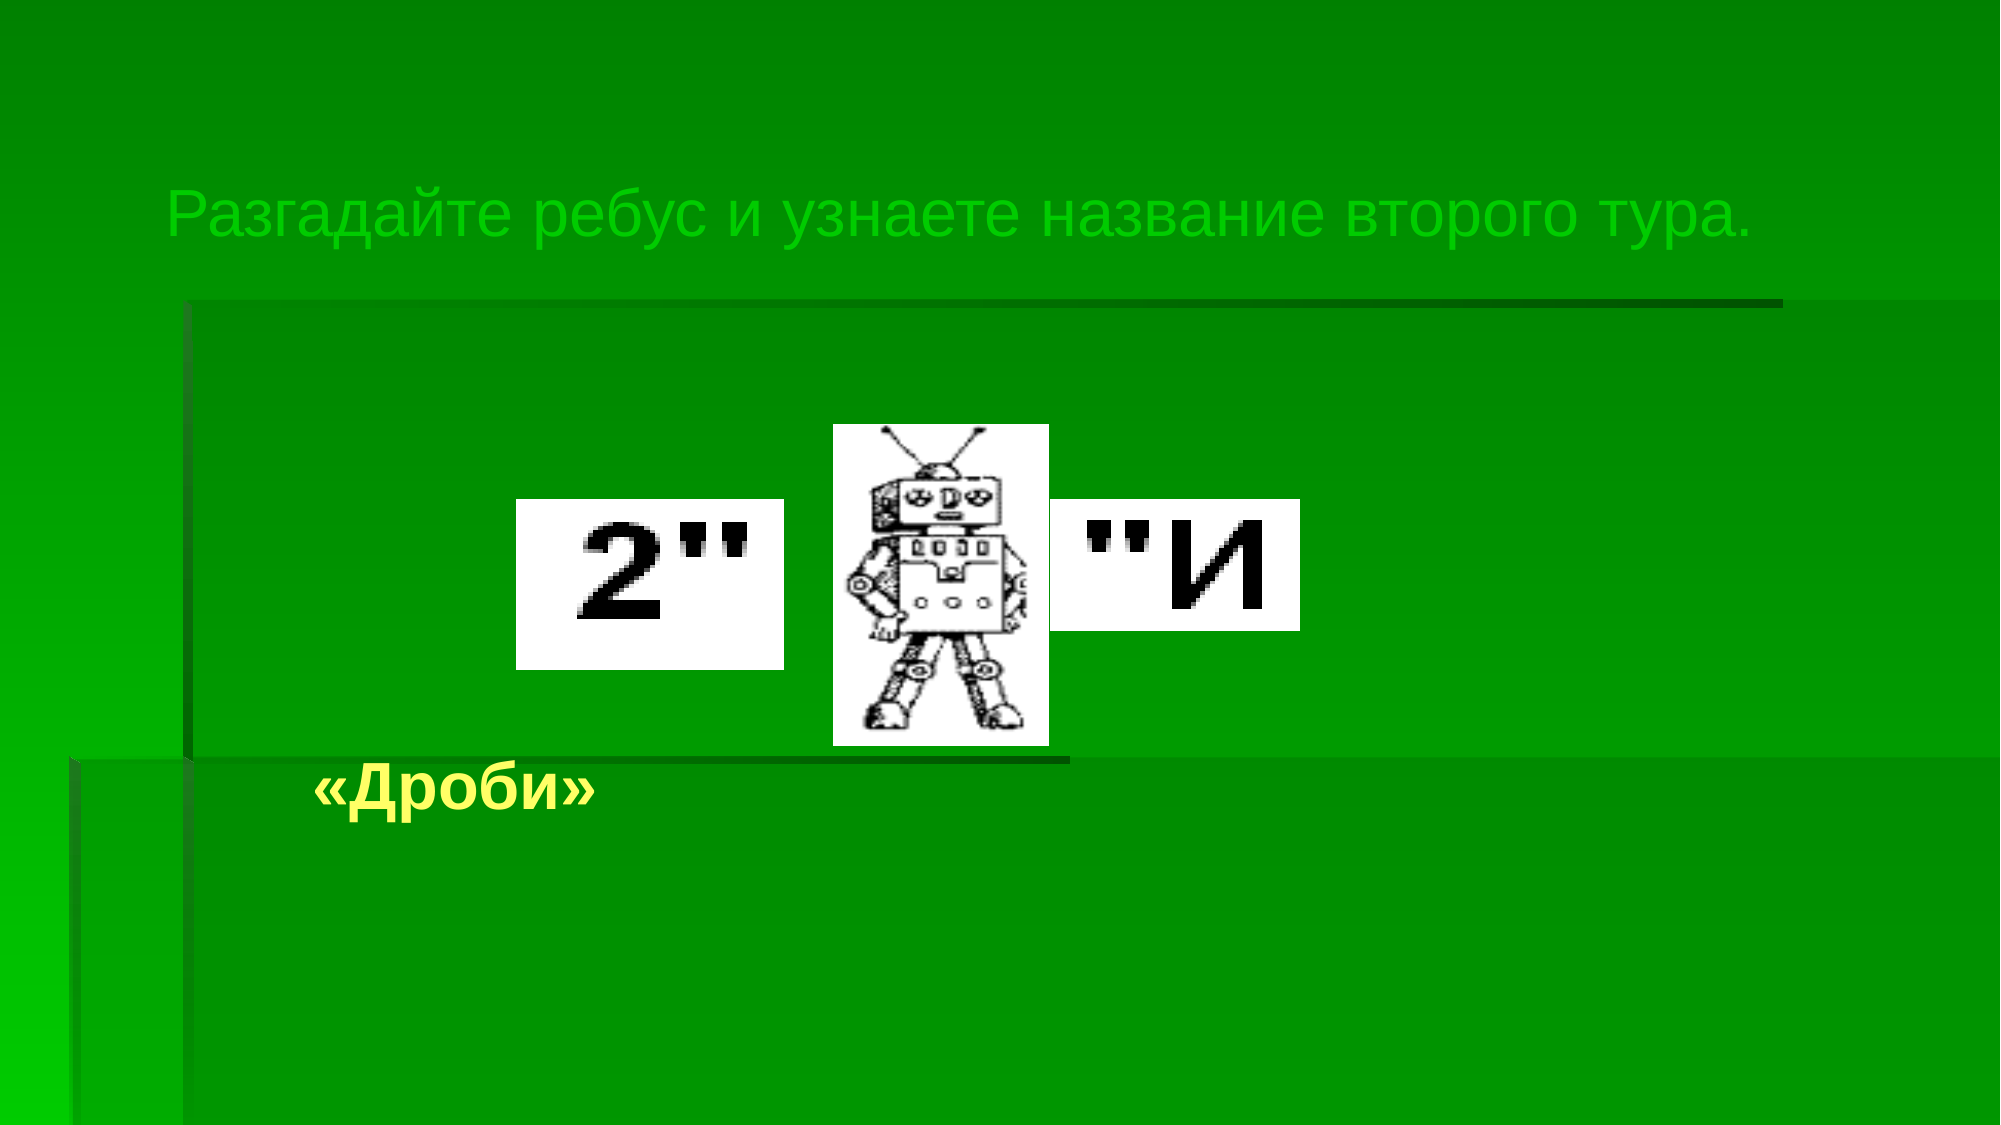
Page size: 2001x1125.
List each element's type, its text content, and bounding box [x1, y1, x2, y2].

picture [516, 499, 784, 670]
list Разгадайте ребус и узнаете название второго тура. «Дроби» [149, 162, 1951, 1018]
picture [833, 424, 1301, 747]
